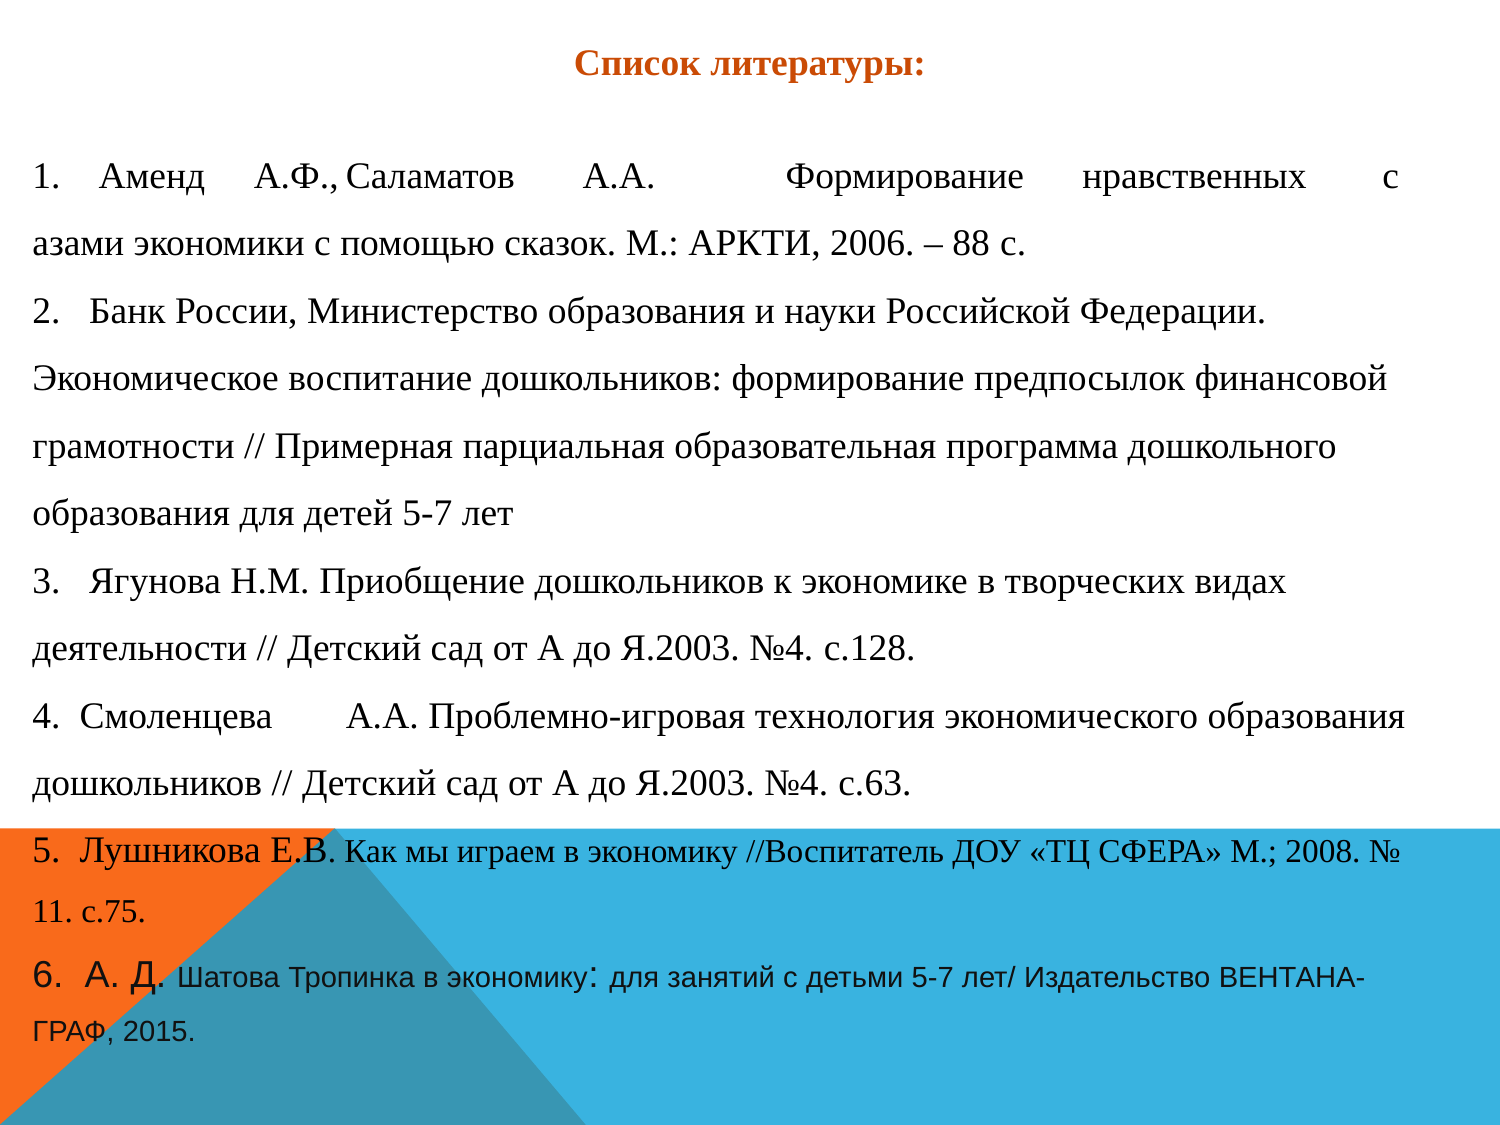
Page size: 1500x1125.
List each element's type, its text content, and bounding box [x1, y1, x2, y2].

text_box Список литературы: 1. Аменд А.Ф., Саламатов А.А. Формирование нравственных с азами экономики с помощью сказок. М.: АРКТИ, 2006. – 88 с. 2. Банк России, Министерство образования и науки Российской Федерации. Экономическое воспитание дошкольников: формирование предпосылок финансовой грамотности // Примерная парциальная образовательная программа дошкольного образования для детей 5-7 лет 3. Ягунова Н.М. Приобщение дошкольников к экономике в творческих видах деятельности // Детский сад от А до Я.2003. №4. с.128. 4. Смоленцева А.А. Проблемно-игровая технология экономического образования дошкольников // Детский сад от А до Я.2003. №4. с.63. 5. Лушникова Е.В. Как мы играем в экономику //Воспитатель ДОУ «ТЦ СФЕРА» М.; 2008. № 11. с.75. 6. А. Д. Шатова Тропинка в экономику: для занятий с детьми 5-7 лет/ Издательство ВЕНТАНА-ГРАФ, 2015. [17, 30, 1483, 1123]
